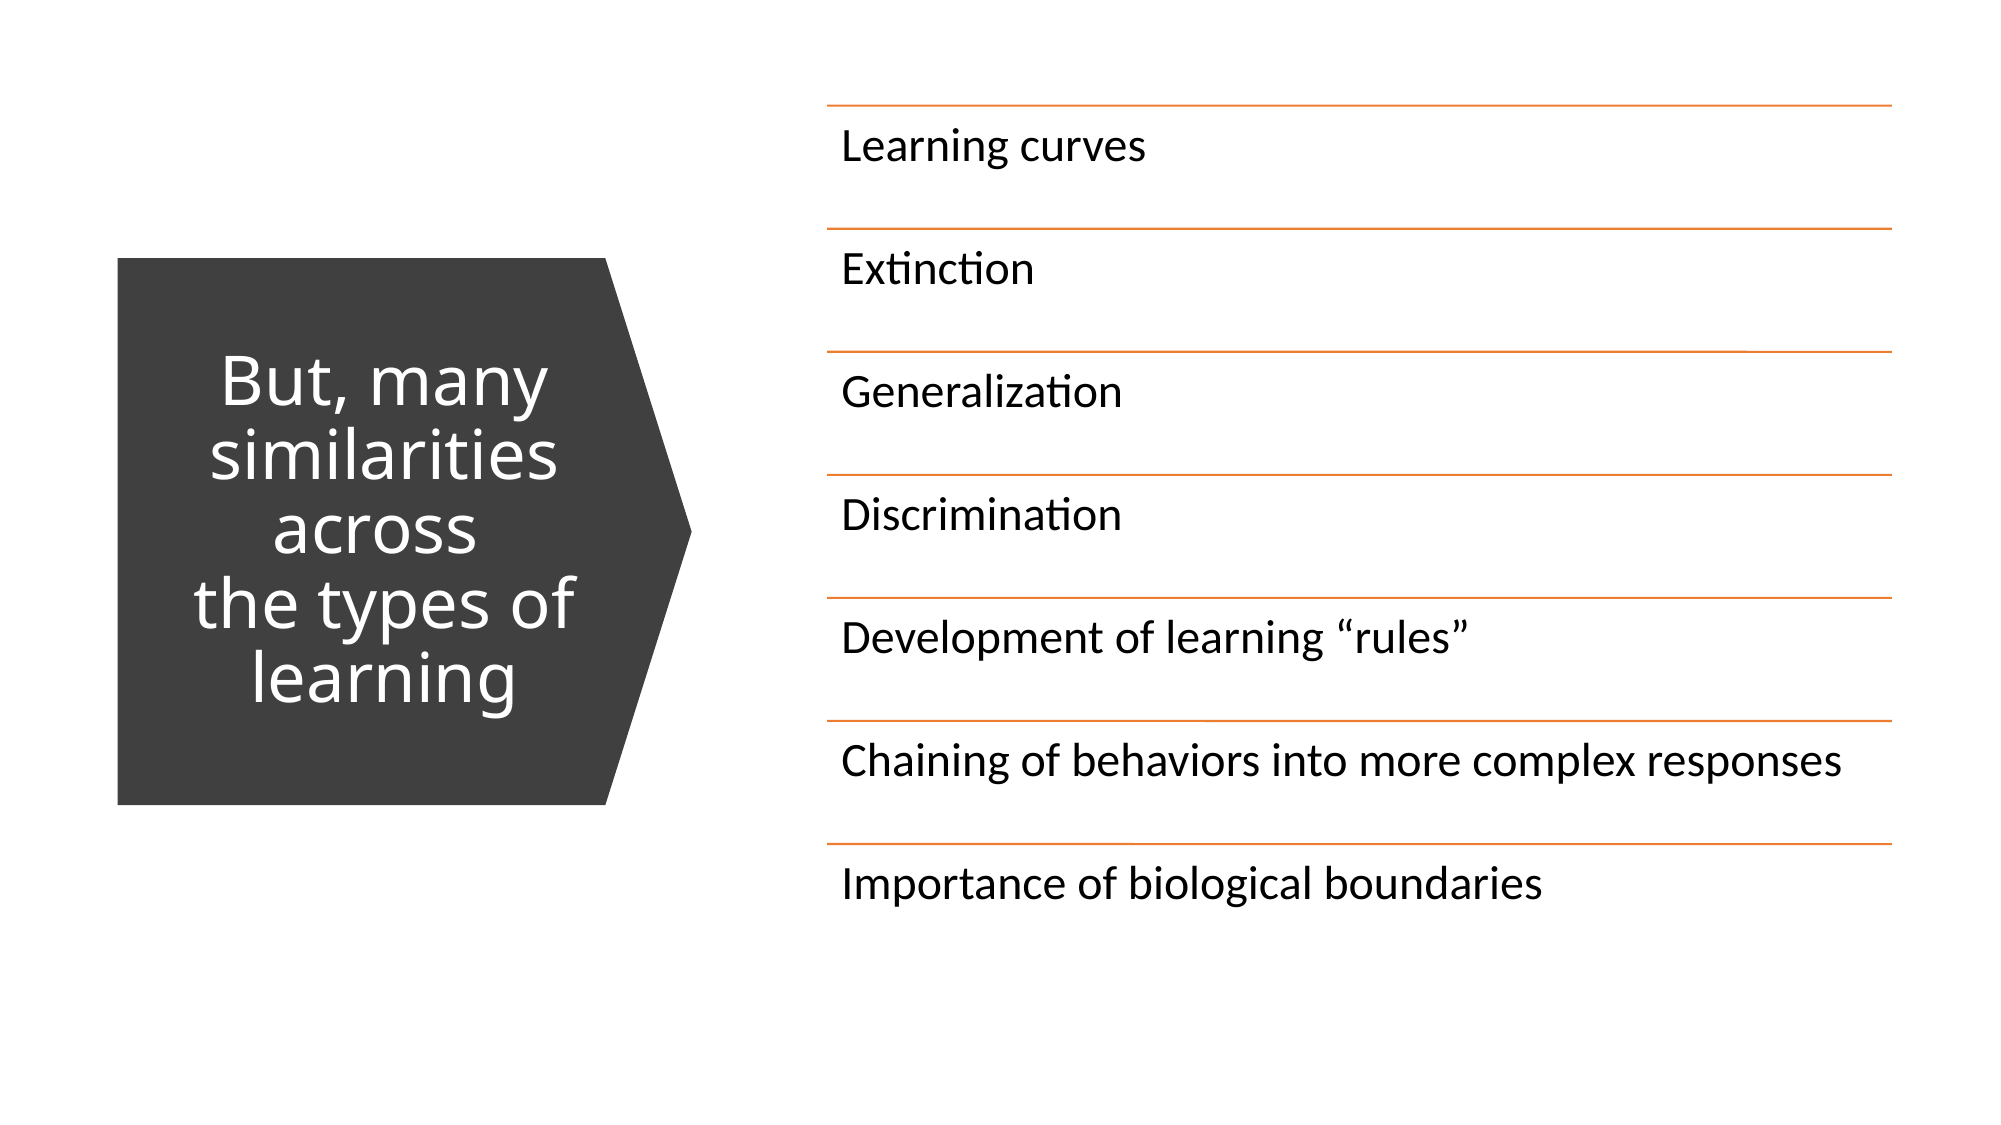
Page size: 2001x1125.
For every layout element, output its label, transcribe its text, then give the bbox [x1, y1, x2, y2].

text_box [116, 257, 693, 807]
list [827, 105, 1892, 968]
title But, many similarities across the types of learning [168, 322, 601, 741]
